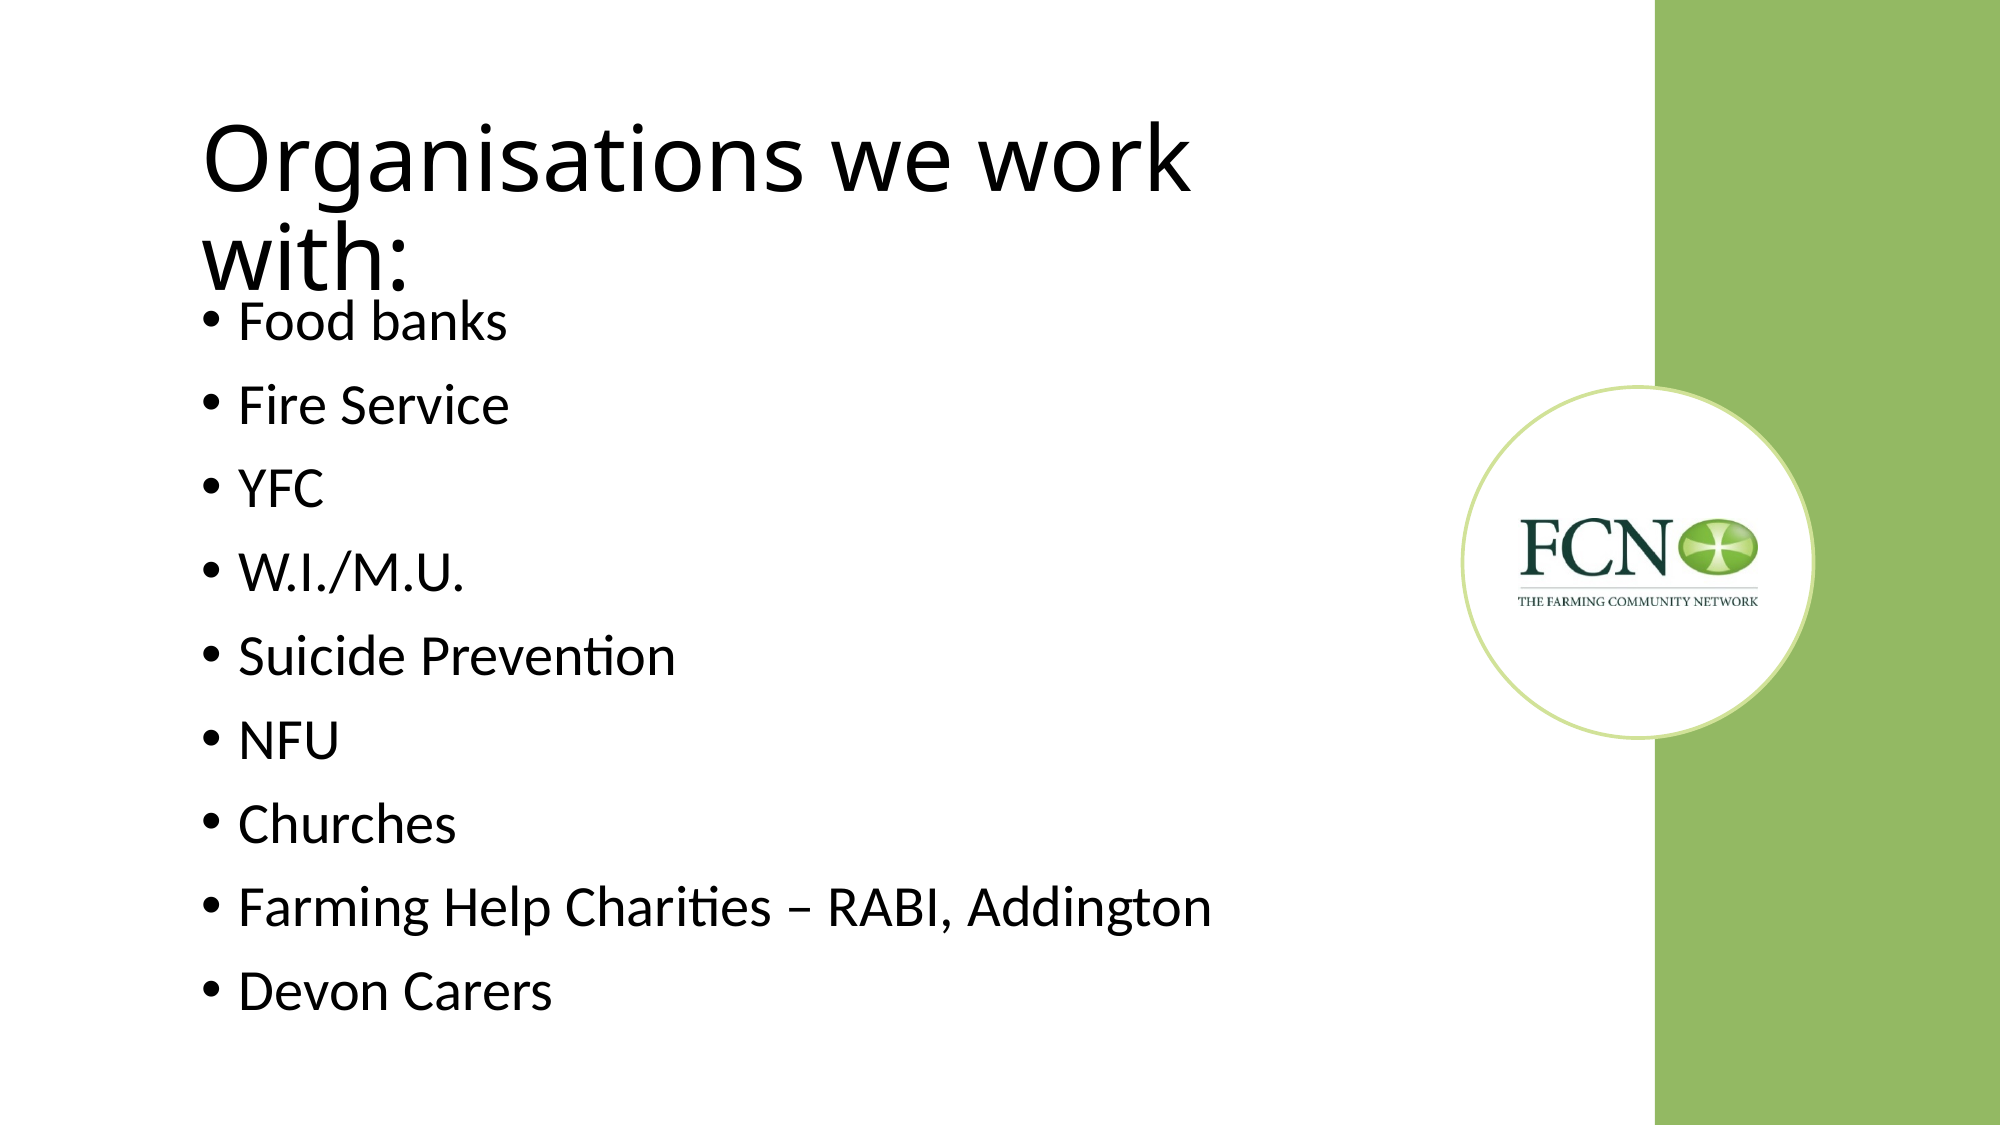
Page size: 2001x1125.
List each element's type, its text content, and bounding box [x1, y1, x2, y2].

title Organisations we work with: [186, 102, 1413, 321]
text_box [1461, 385, 1815, 740]
text_box [1654, 0, 2000, 1125]
picture [1518, 518, 1758, 606]
list Food banks Fire Service YFC W.I./M.U. Suicide Prevention NFU Churches Farming Help Charities – RABI, Addington Devon Carers [186, 373, 1248, 940]
